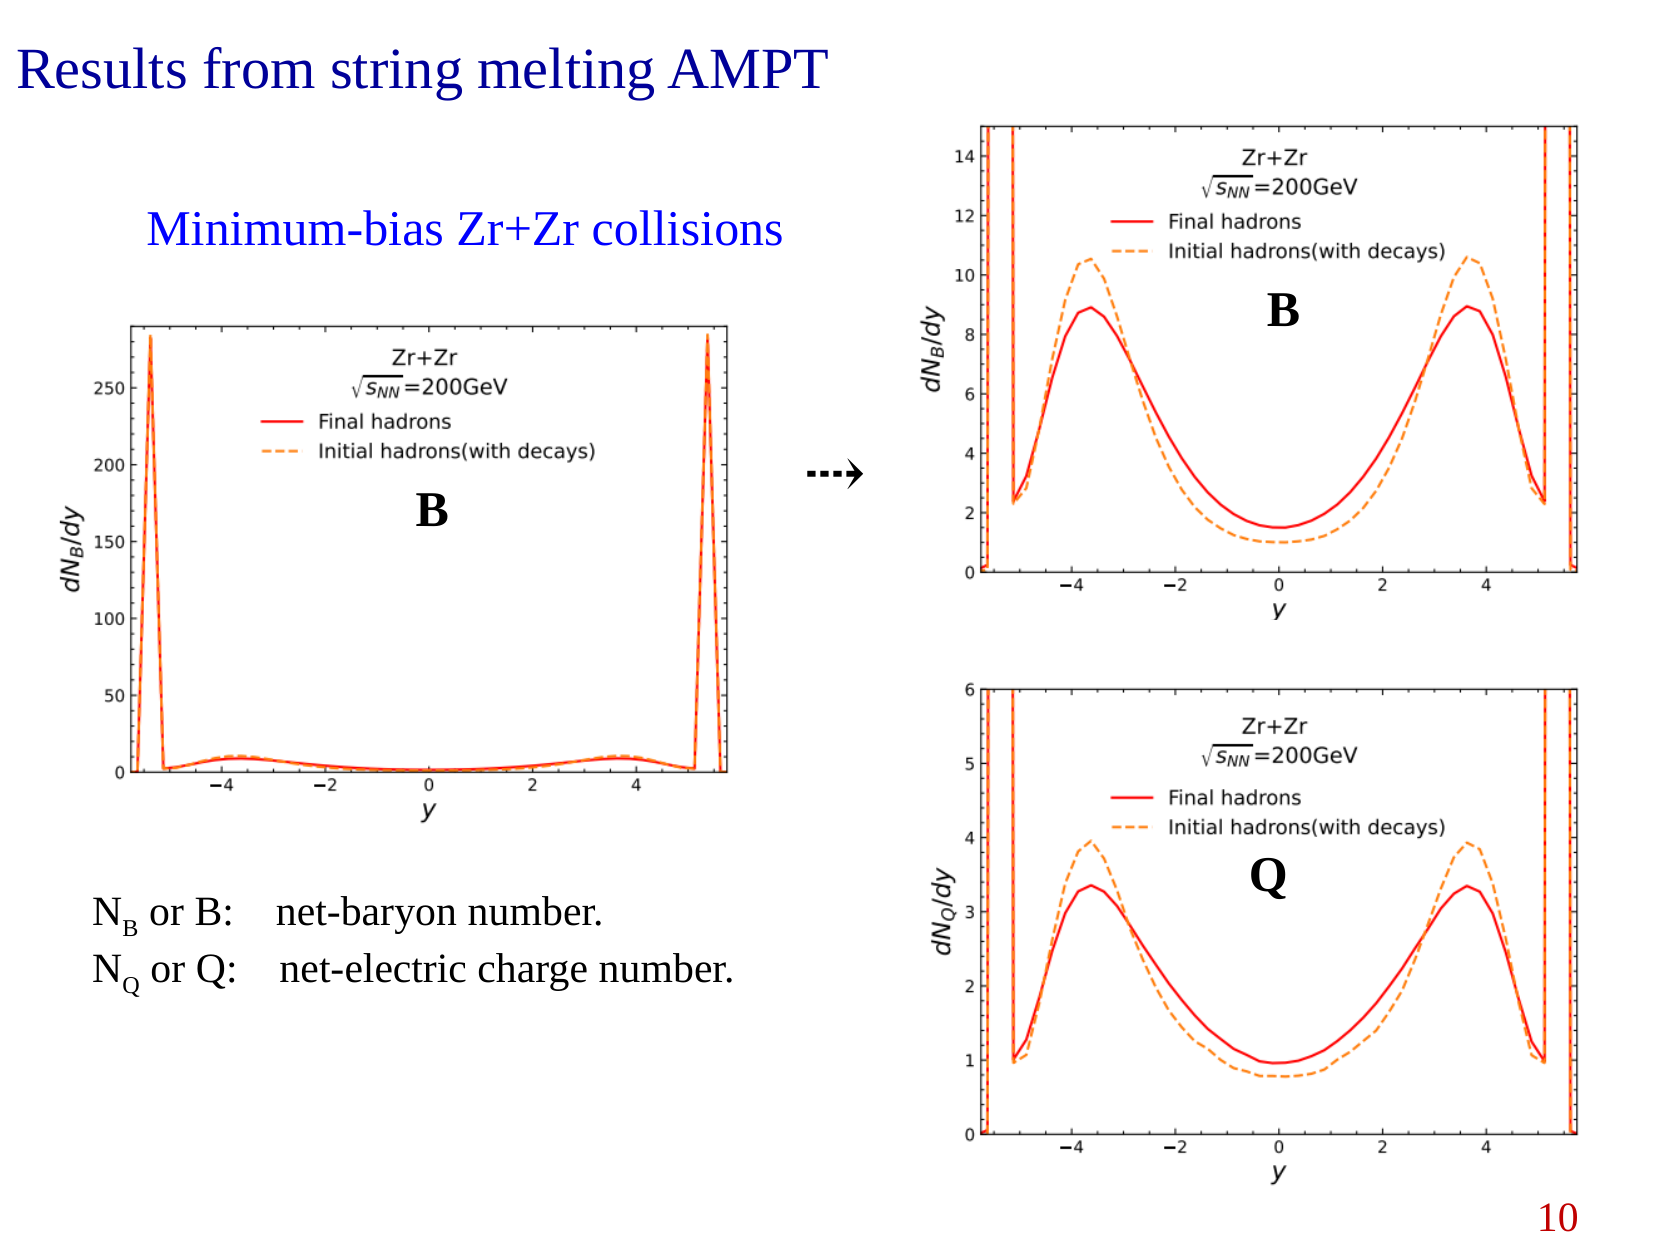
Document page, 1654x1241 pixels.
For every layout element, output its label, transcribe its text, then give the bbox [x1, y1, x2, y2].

text_box NB or B: net-baryon number. NQ or Q: net-electric charge number. [77, 876, 768, 1006]
text_box Minimum-bias Zr+Zr collisions [131, 187, 800, 257]
picture [885, 57, 1652, 1196]
text_box ⇢ [806, 416, 880, 522]
picture [35, 257, 802, 834]
text_box Results from string melting AMPT [1, 22, 889, 108]
